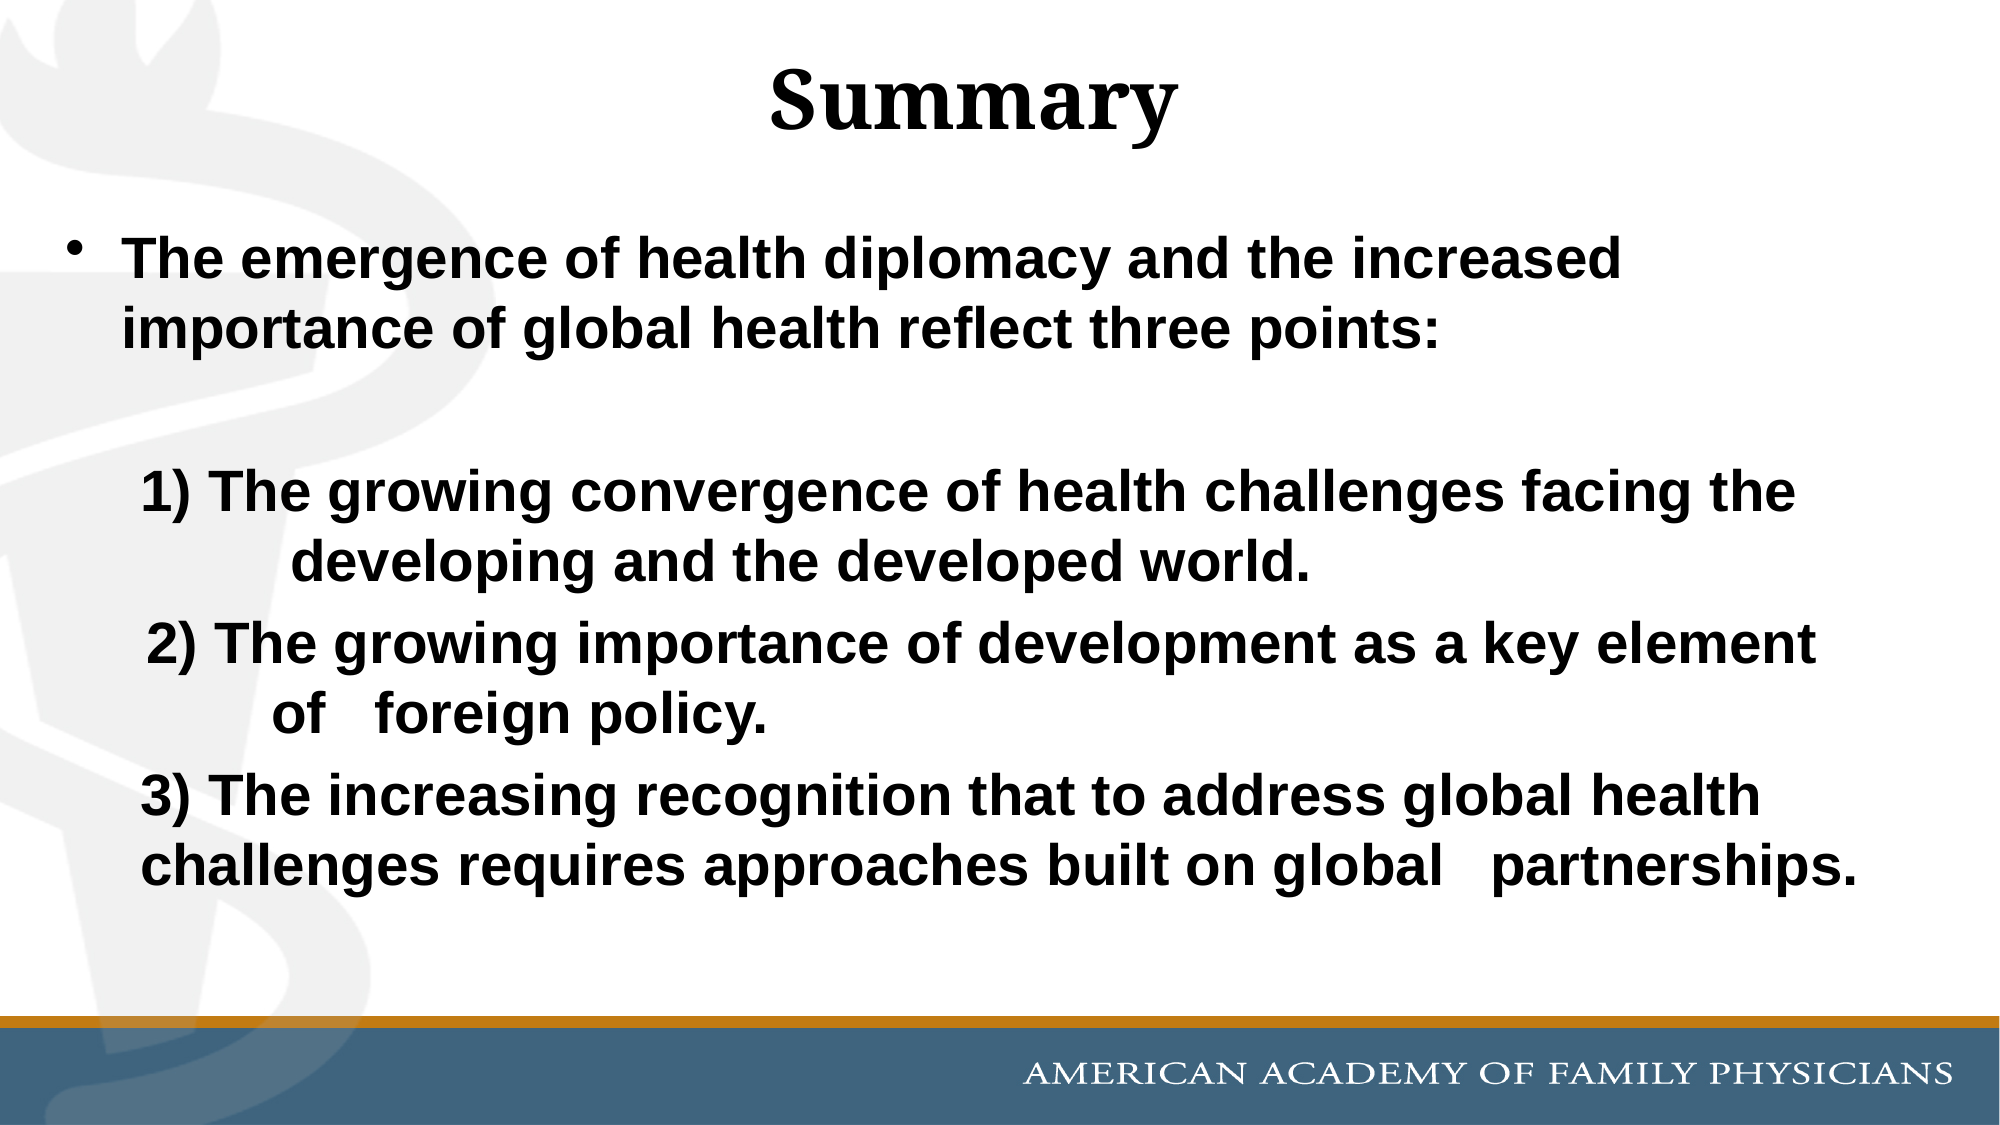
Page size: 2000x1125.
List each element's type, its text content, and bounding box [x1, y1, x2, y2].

list The emergence of health diplomacy and the increased importance of global health reflect three points: 1) The growing convergence of health challenges facing the developing and the developed world. 2) The growing importance of development as a key element of foreign policy. 3) The increasing recognition that to address global health challenges requires approaches built on global partnerships. [49, 212, 1900, 988]
picture [0, 0, 2000, 1125]
title Summary [49, 2, 1899, 191]
